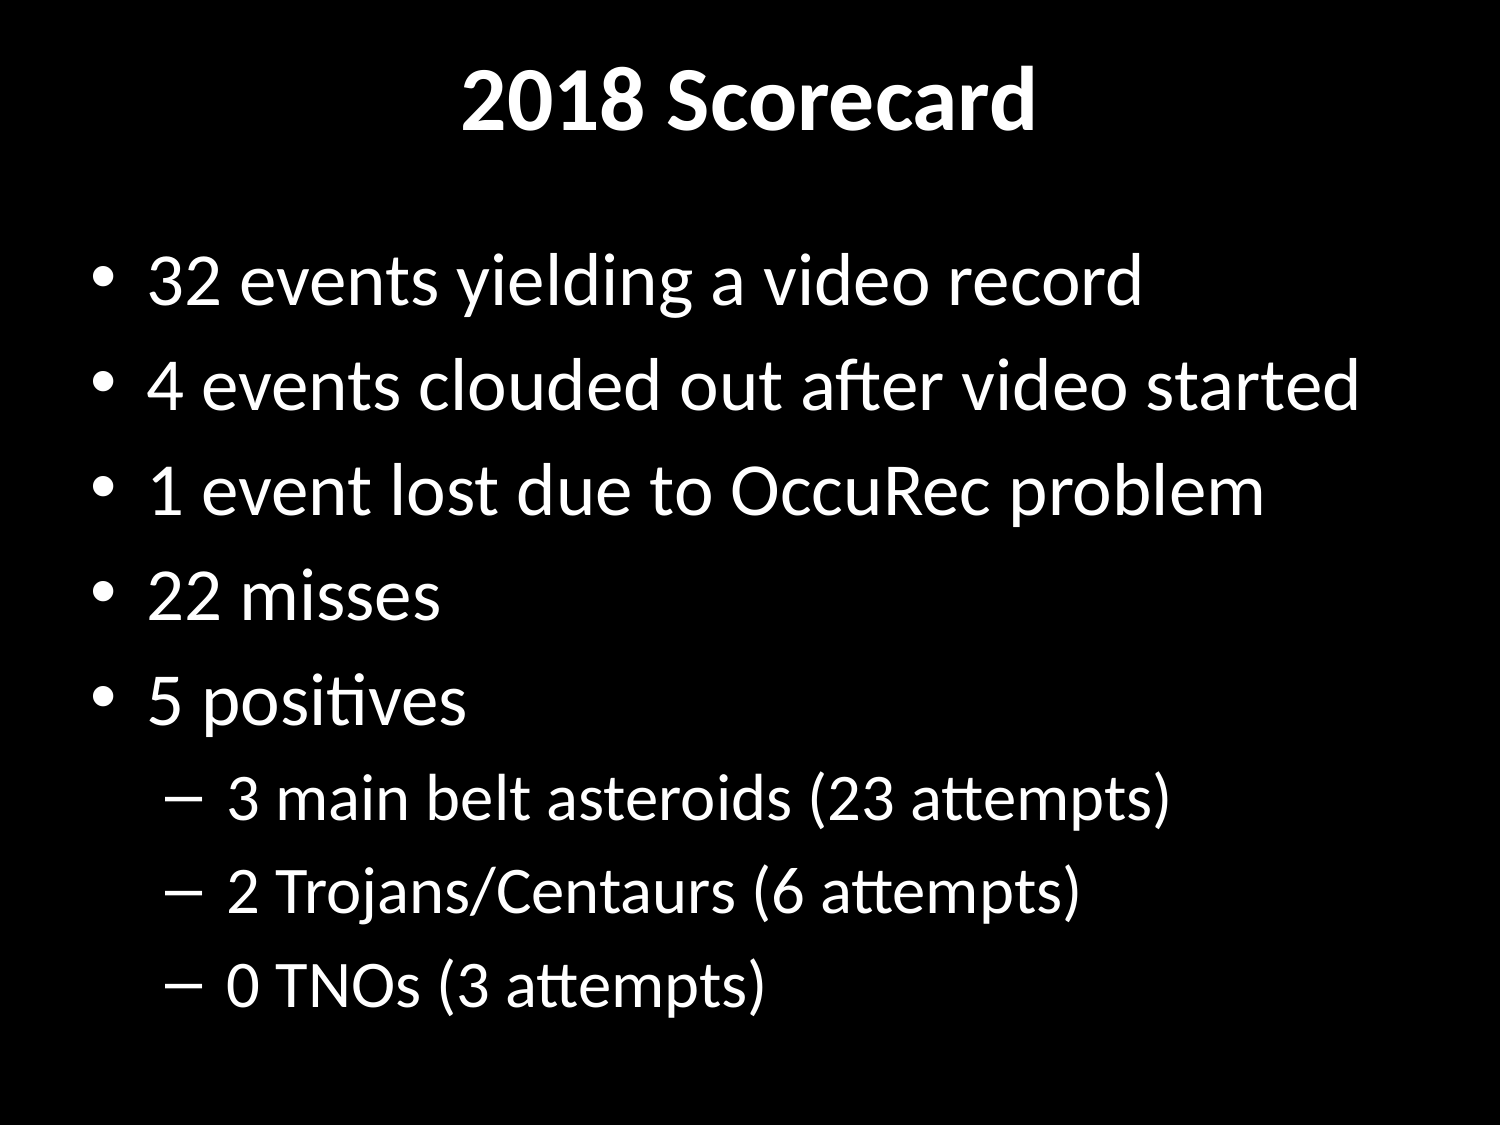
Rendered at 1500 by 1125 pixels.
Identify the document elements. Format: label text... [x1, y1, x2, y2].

title 2018 Scorecard [75, 0, 1425, 188]
list 32 events yielding a video record 4 events clouded out after video started 1 event lost due to OccuRec problem 22 misses 5 positives 3 main belt asteroids (23 attempts) 2 Trojans/Centaurs (6 attempts) 0 TNOs (3 attempts) [75, 222, 1425, 1090]
